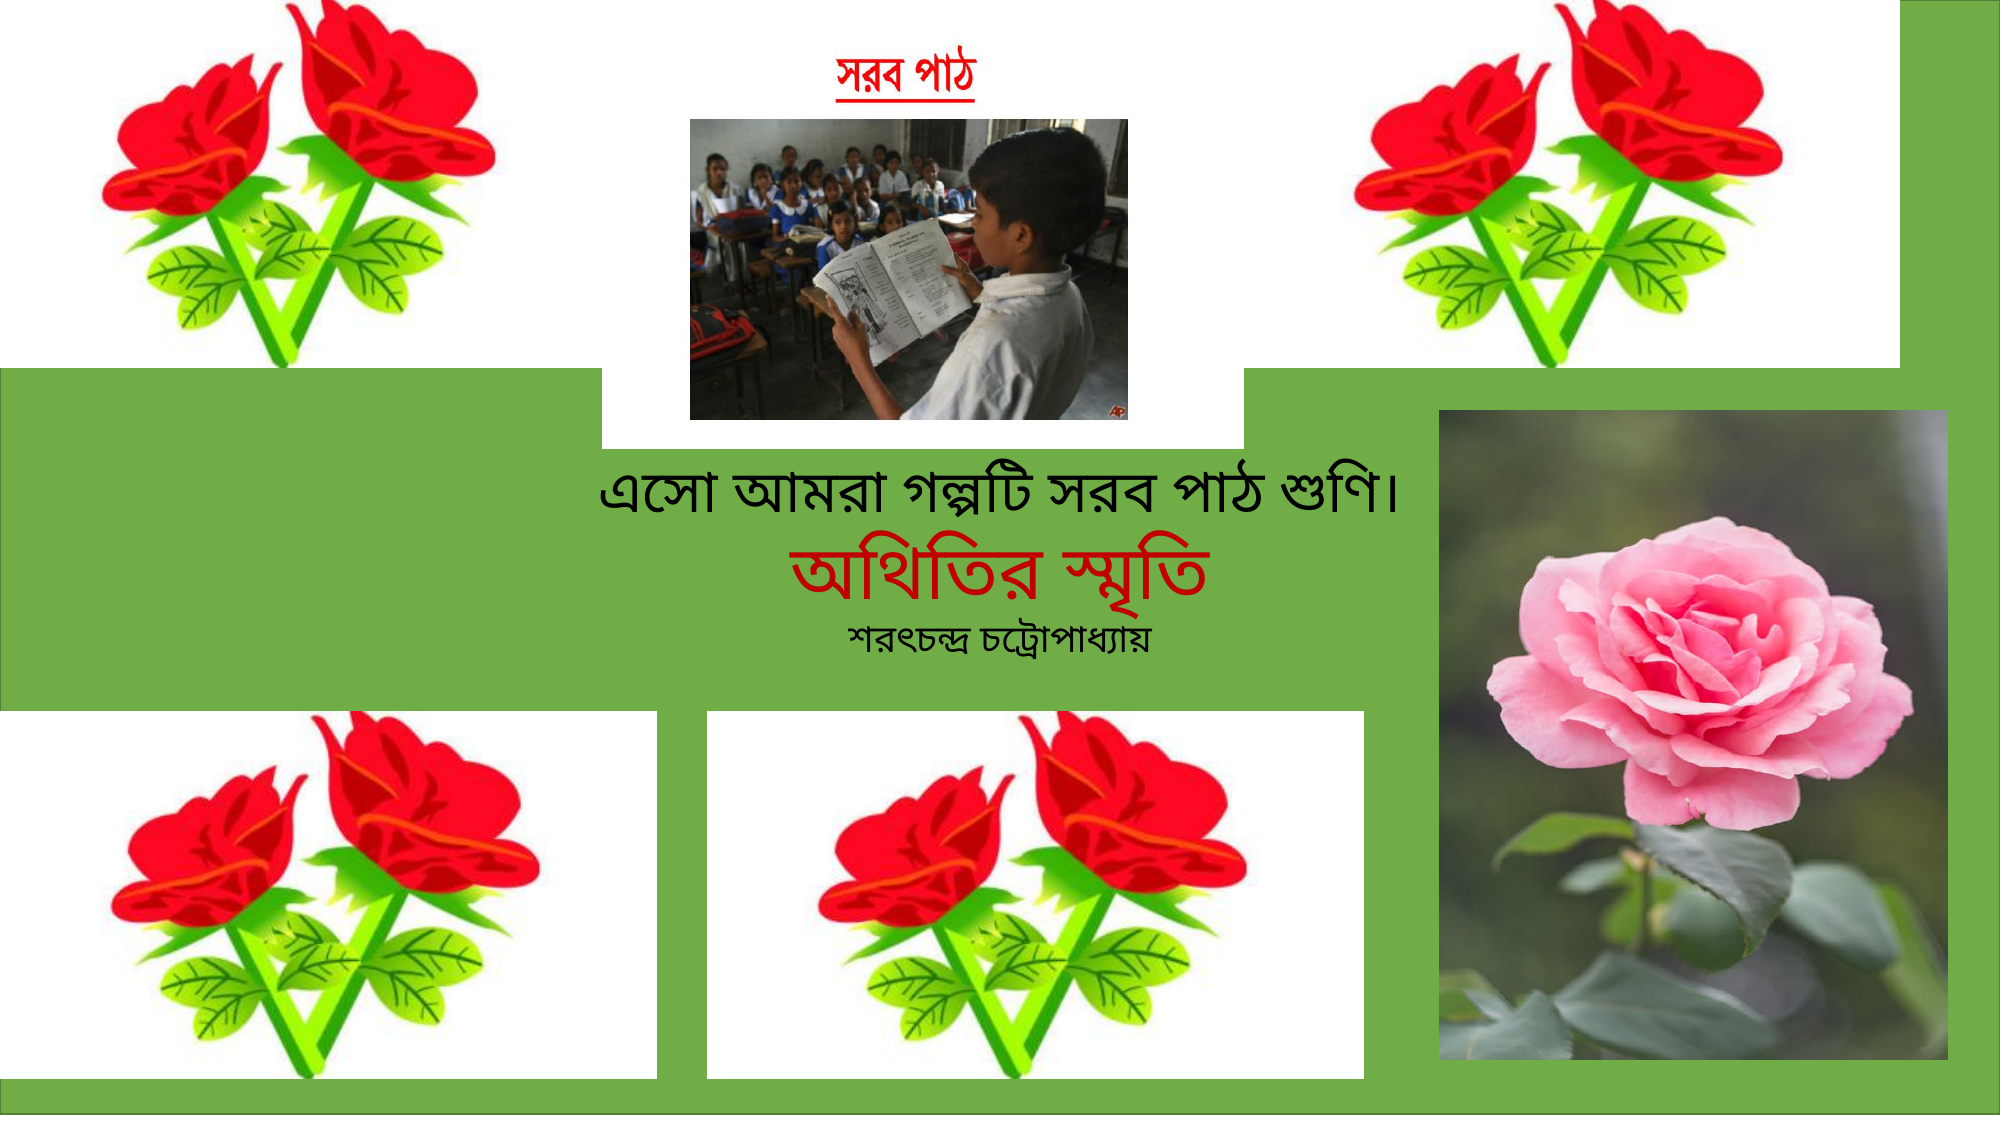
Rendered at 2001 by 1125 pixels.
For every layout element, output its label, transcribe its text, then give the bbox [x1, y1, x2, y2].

picture [707, 711, 1364, 1079]
text_box এসো আমরা গল্পটি সরব পাঠ শুণি। অথিতির স্মৃতি শরৎচন্দ্র চট্রোপাধ্যায় [0, 0, 2000, 1115]
picture [0, 0, 1901, 449]
picture [1439, 410, 1948, 1060]
picture [0, 711, 657, 1079]
